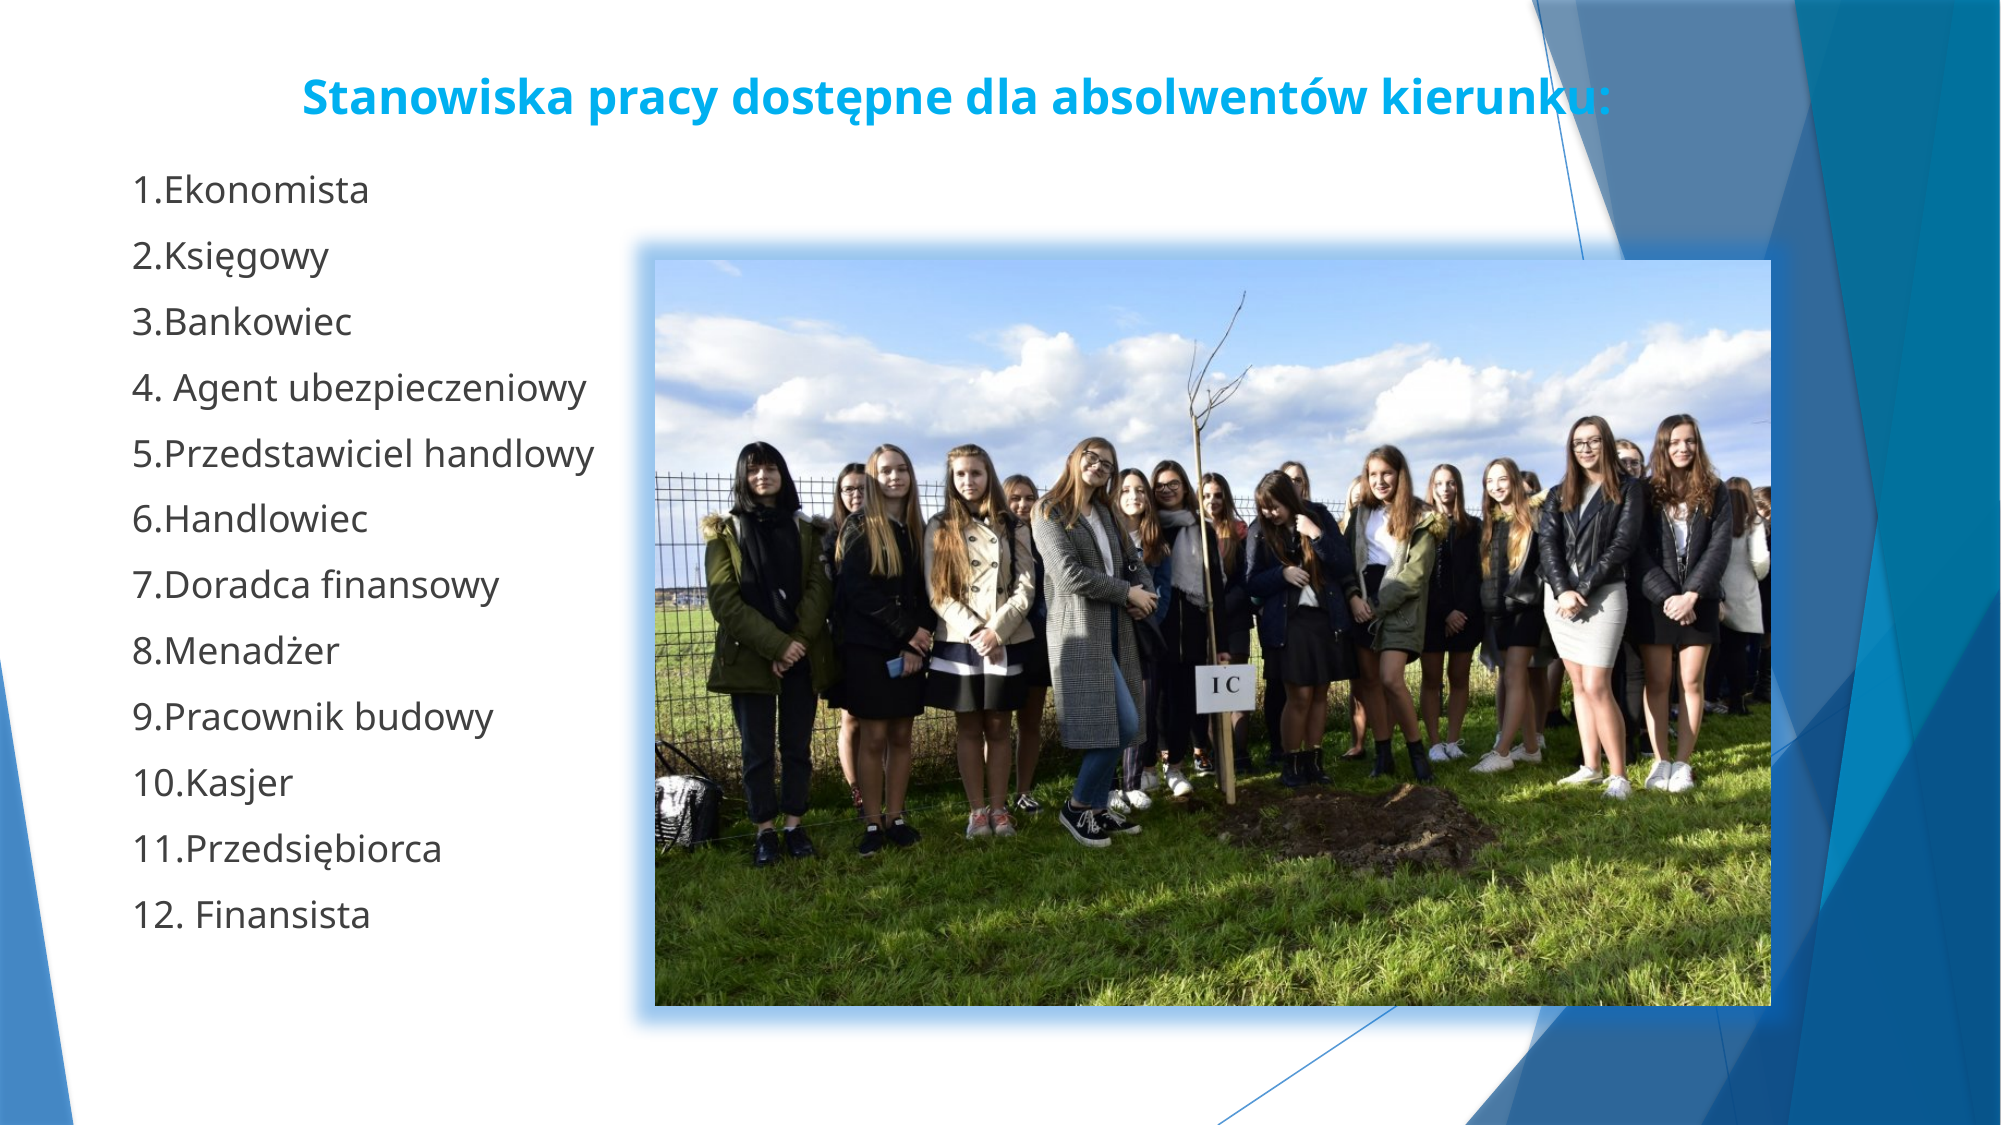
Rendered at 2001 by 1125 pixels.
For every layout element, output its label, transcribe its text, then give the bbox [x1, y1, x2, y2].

list 1.Ekonomista 2.Księgowy 3.Bankowiec 4. Agent ubezpieczeniowy 5.Przedstawiciel handlowy 6.Handlowiec 7.Doradca finansowy 8.Menadżer 9.Pracownik budowy 10.Kasjer 11.Przedsiębiorca 12. Finansista [116, 158, 1863, 1108]
picture [654, 260, 1772, 1007]
title Stanowiska pracy dostępne dla absolwentów kierunku: [137, 59, 1863, 158]
